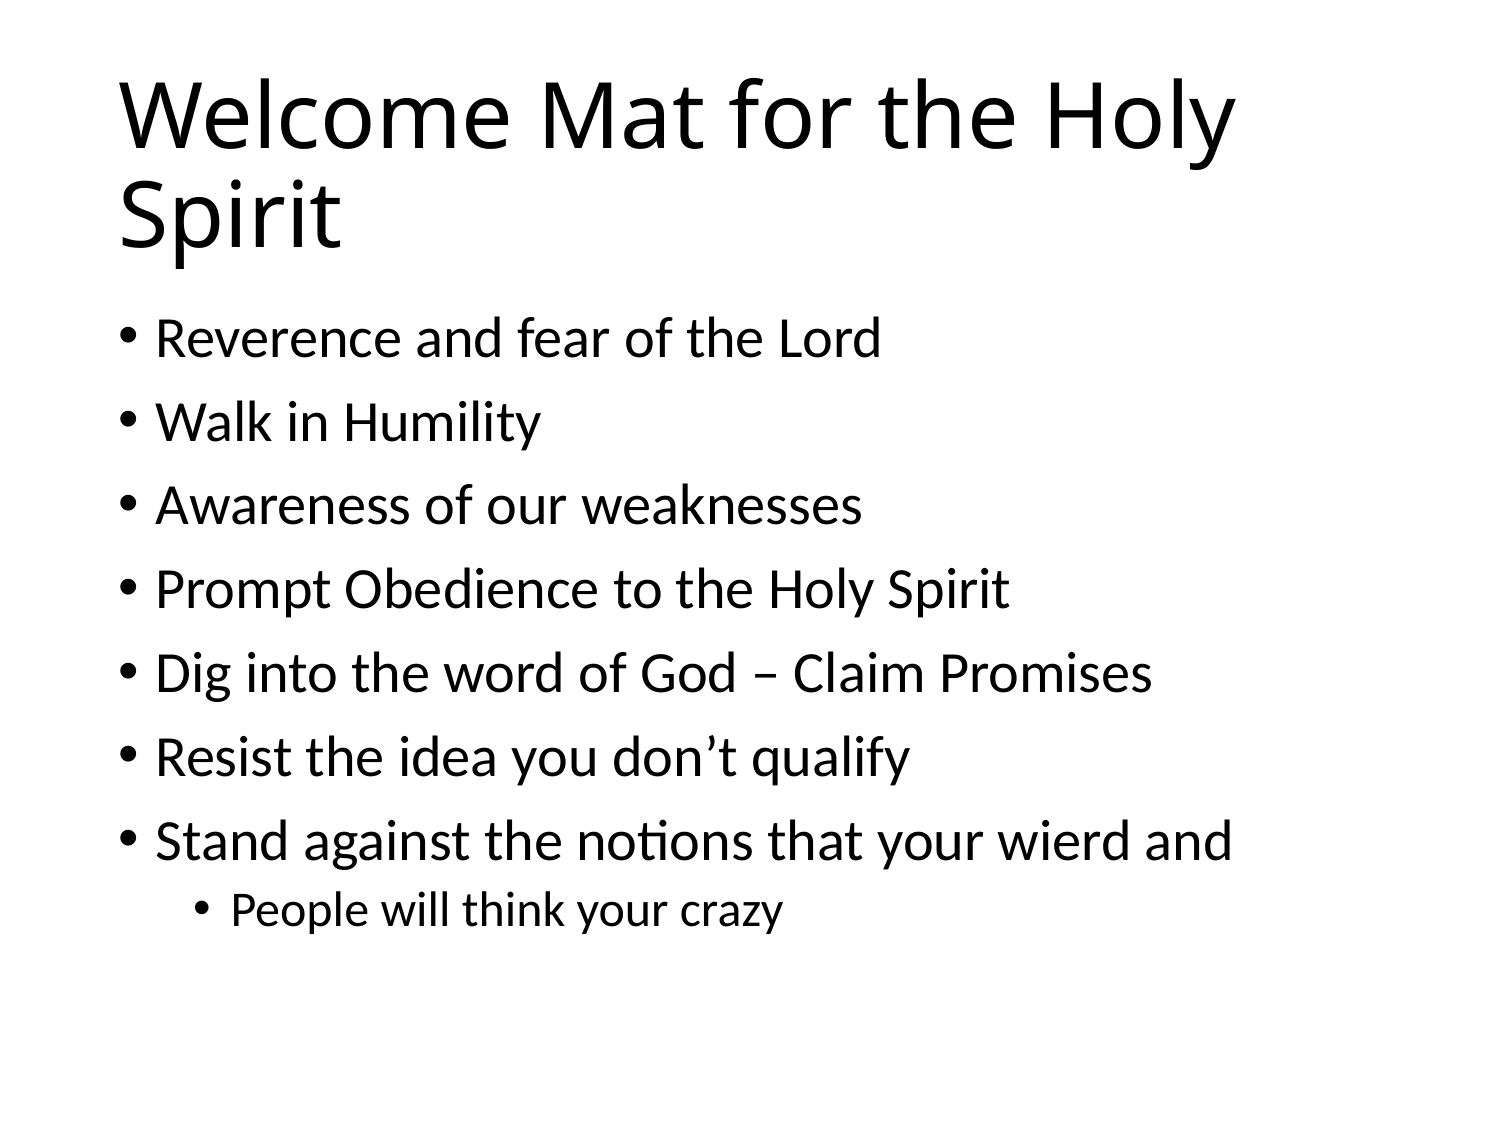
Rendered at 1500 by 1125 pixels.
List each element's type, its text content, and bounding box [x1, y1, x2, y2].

title Welcome Mat for the Holy Spirit [103, 59, 1397, 278]
list Reverence and fear of the Lord Walk in Humility Awareness of our weaknesses Prompt Obedience to the Holy Spirit Dig into the word of God – Claim Promises Resist the idea you don’t qualify Stand against the notions that your wierd and People will think your crazy [103, 299, 1397, 1014]
